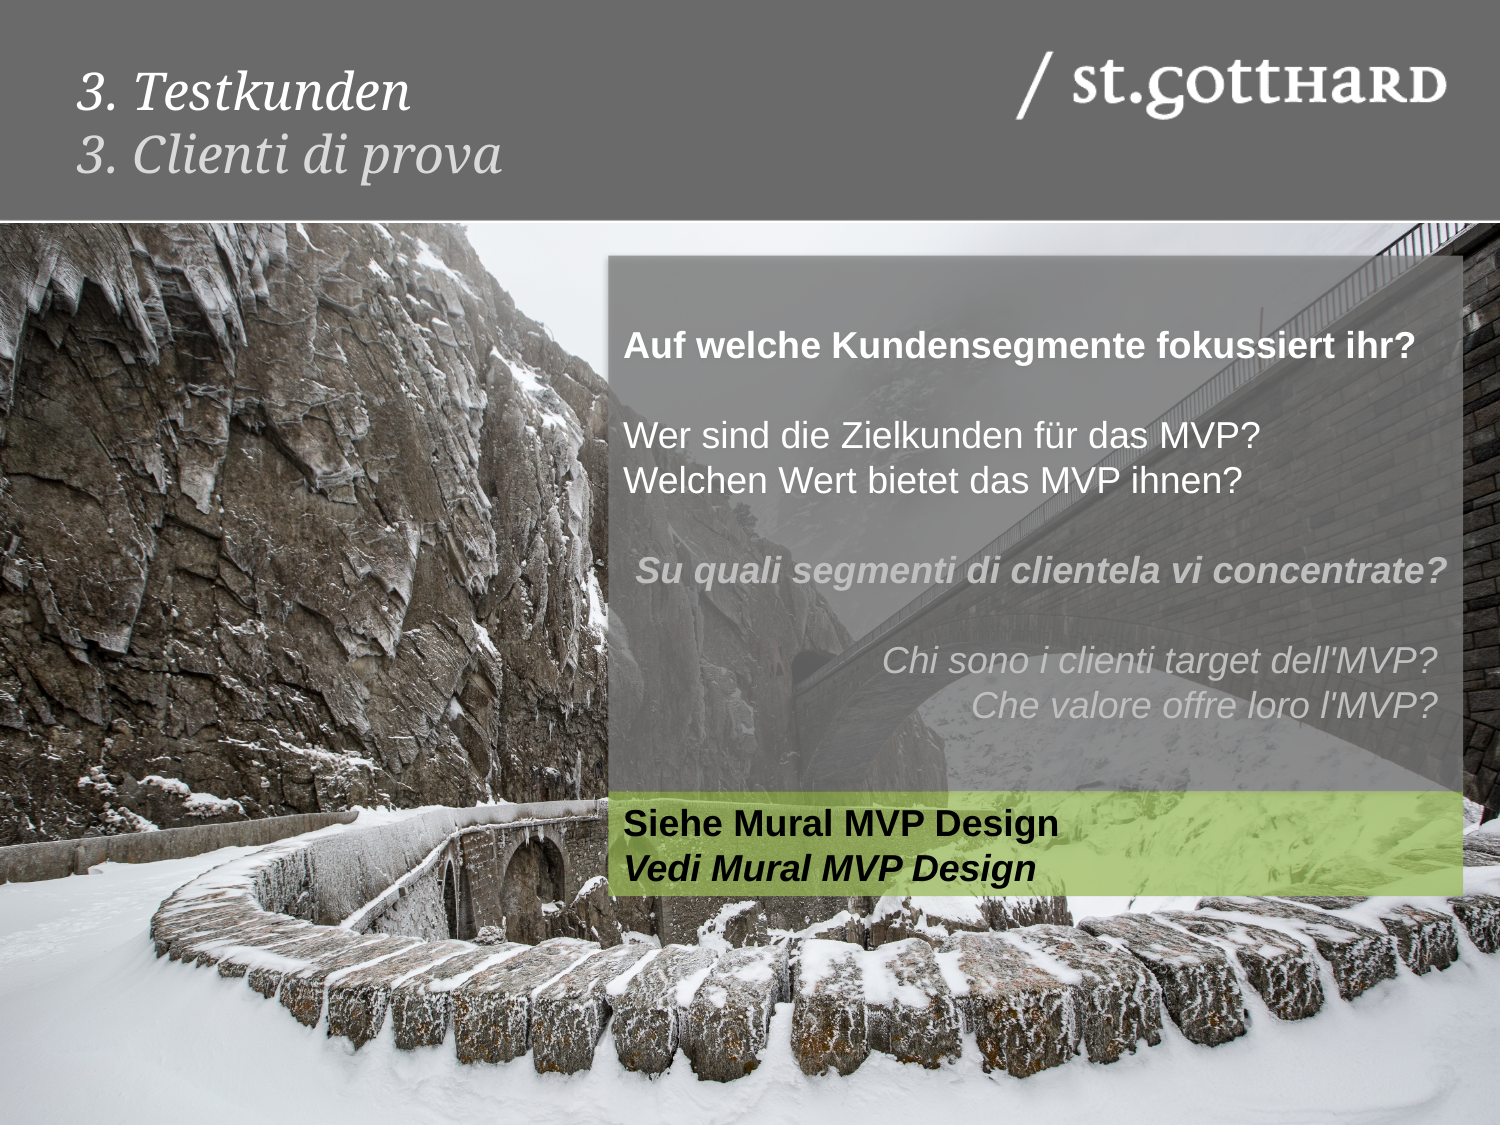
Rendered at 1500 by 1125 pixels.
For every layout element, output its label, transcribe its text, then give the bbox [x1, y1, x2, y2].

picture [0, 0, 1500, 1125]
text_box 3. Testkunden 3. Clienti di prova [62, 51, 1015, 191]
